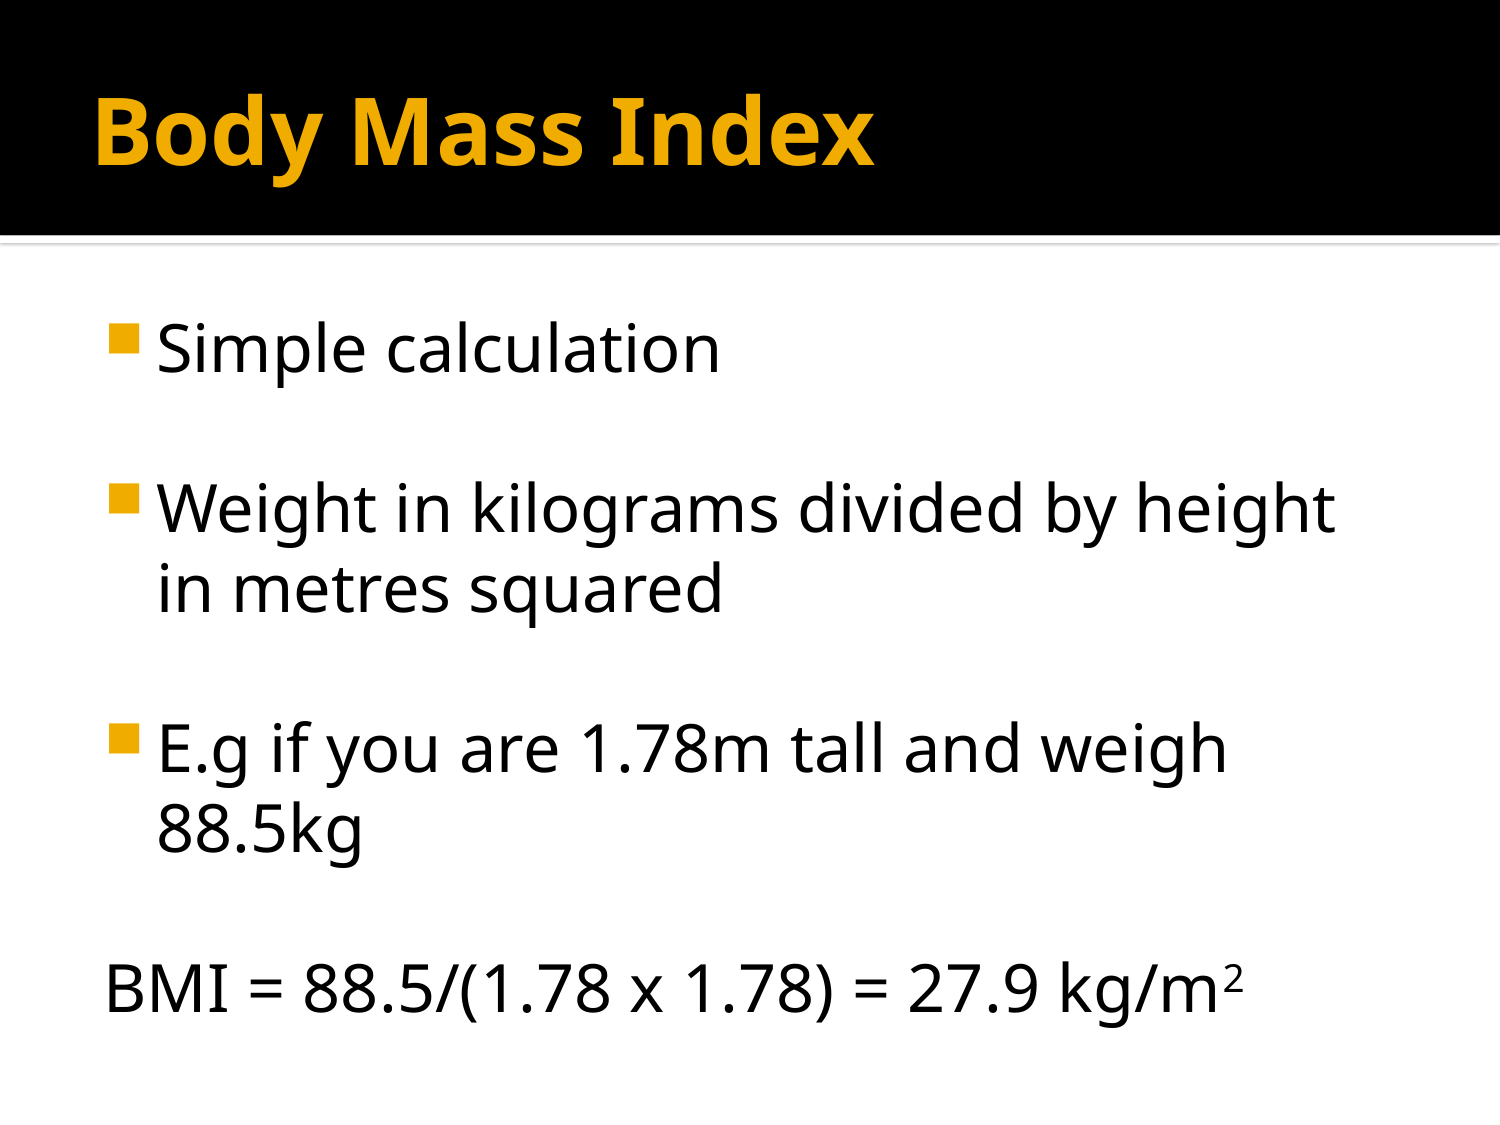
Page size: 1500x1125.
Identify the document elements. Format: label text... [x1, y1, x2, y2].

title Body Mass Index [75, 25, 1425, 231]
list Simple calculation Weight in kilograms divided by height in metres squared E.g if you are 1.78m tall and weigh 88.5kg BMI = 88.5/(1.78 x 1.78) = 27.9 kg/m2 [75, 291, 1425, 1050]
